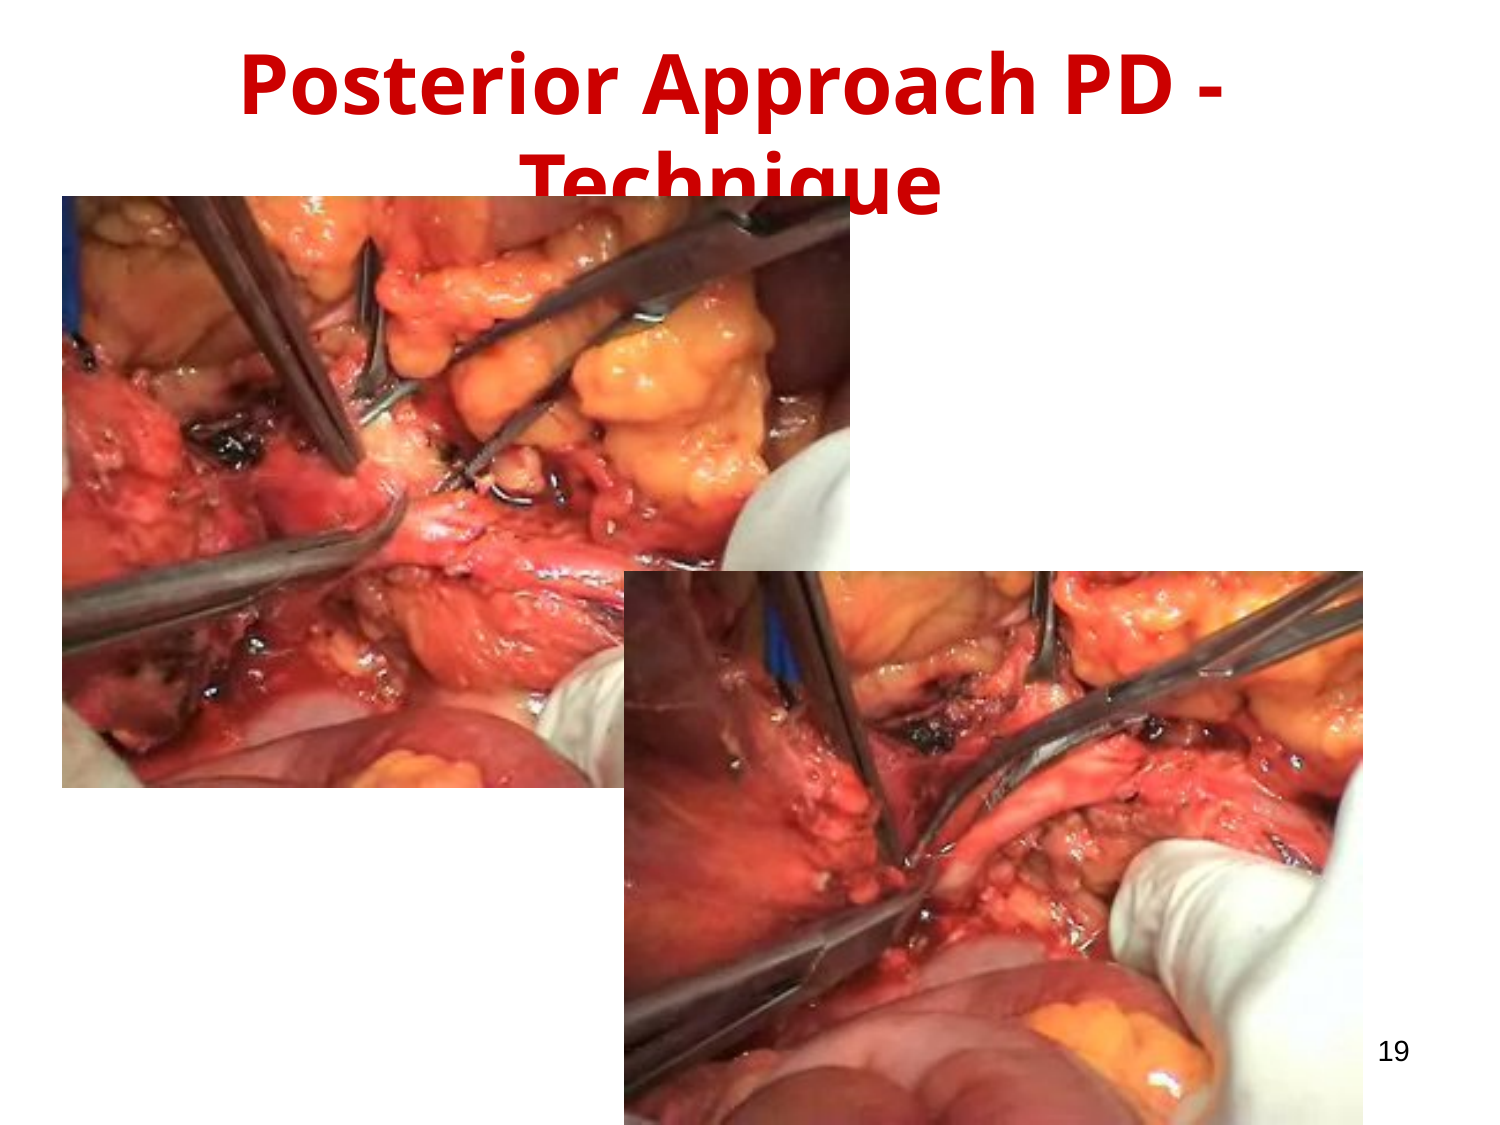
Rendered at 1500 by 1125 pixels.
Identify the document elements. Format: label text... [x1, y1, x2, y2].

picture [62, 196, 1363, 1125]
slide_number 19 [1366, 1024, 1426, 1103]
title Posterior Approach PD - Technique [0, 37, 1463, 226]
